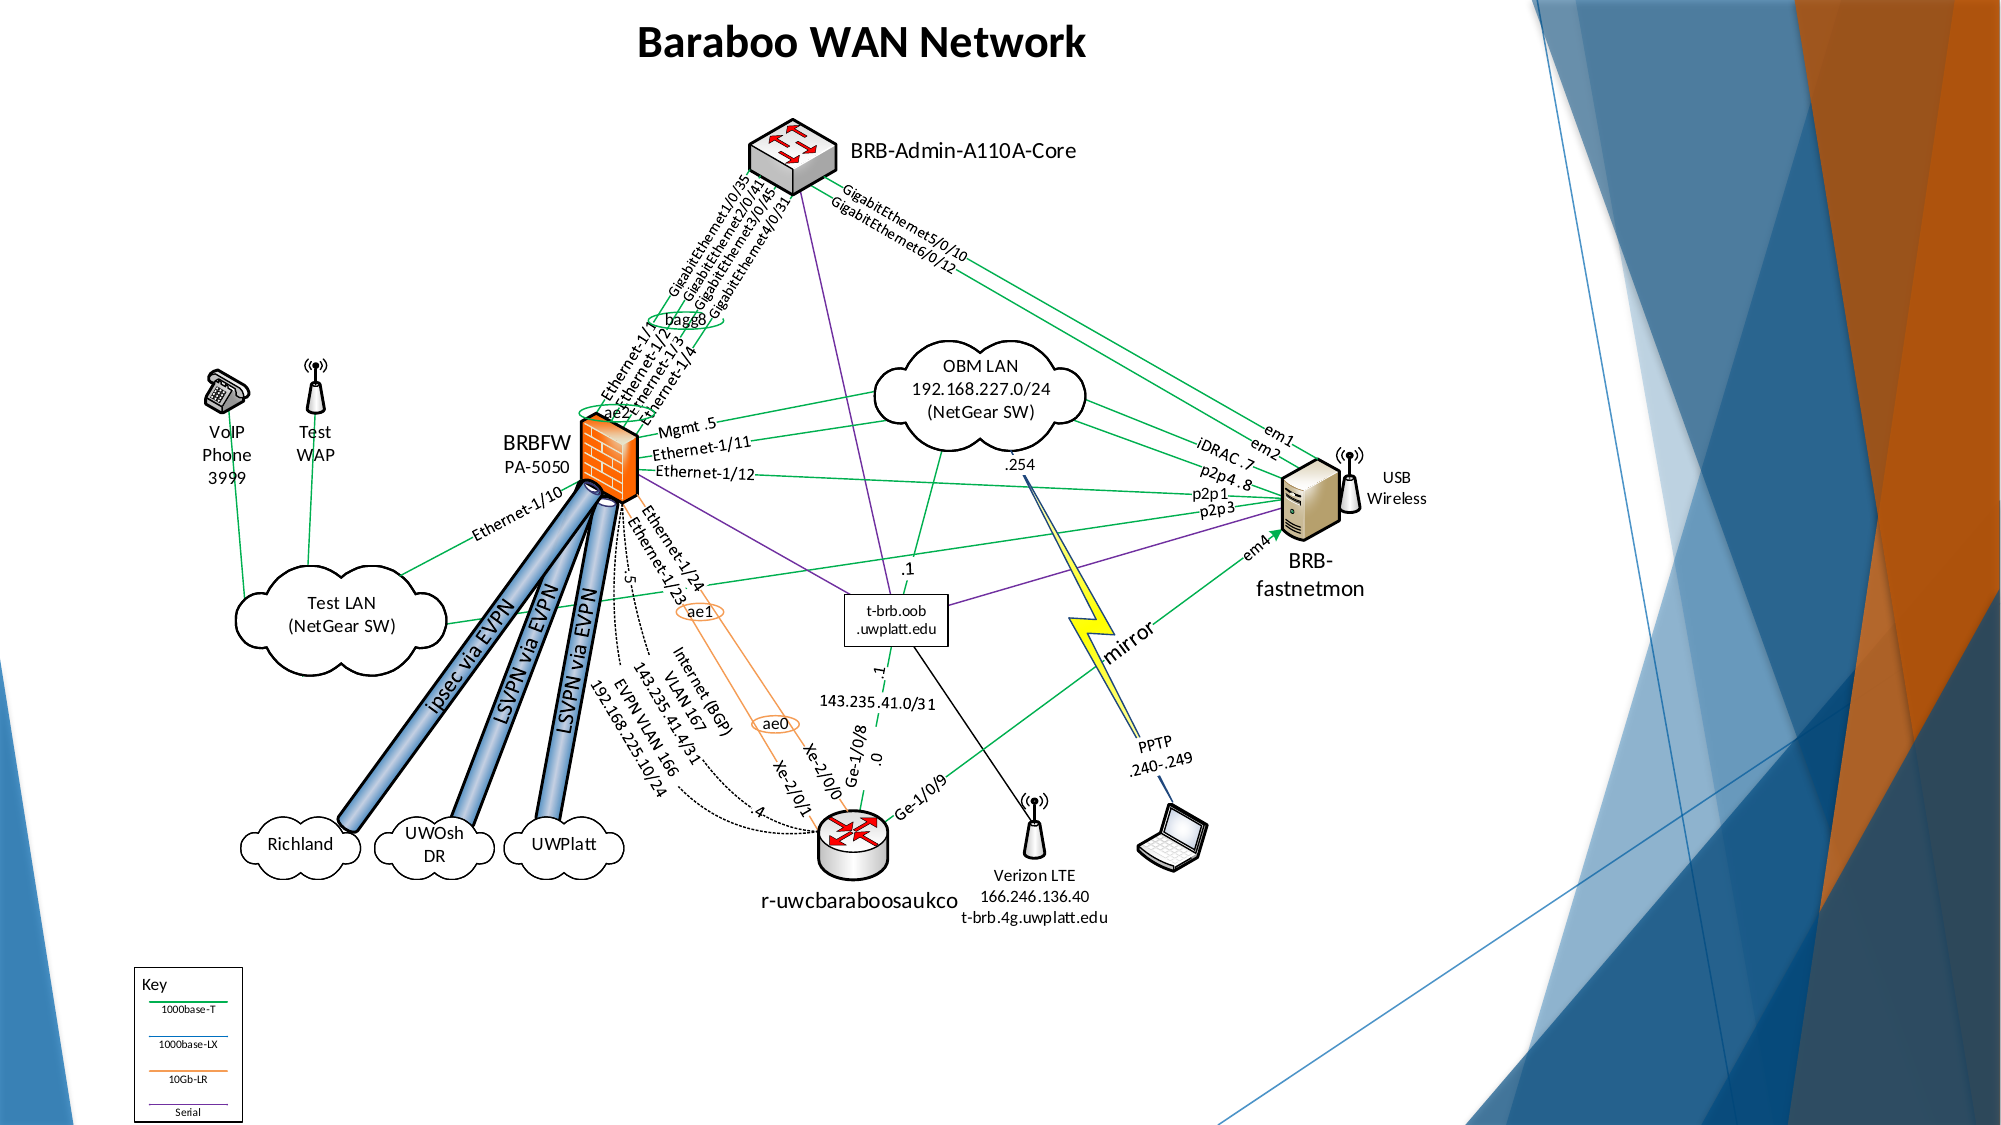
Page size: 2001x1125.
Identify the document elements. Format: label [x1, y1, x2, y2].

picture [130, 0, 1437, 1125]
